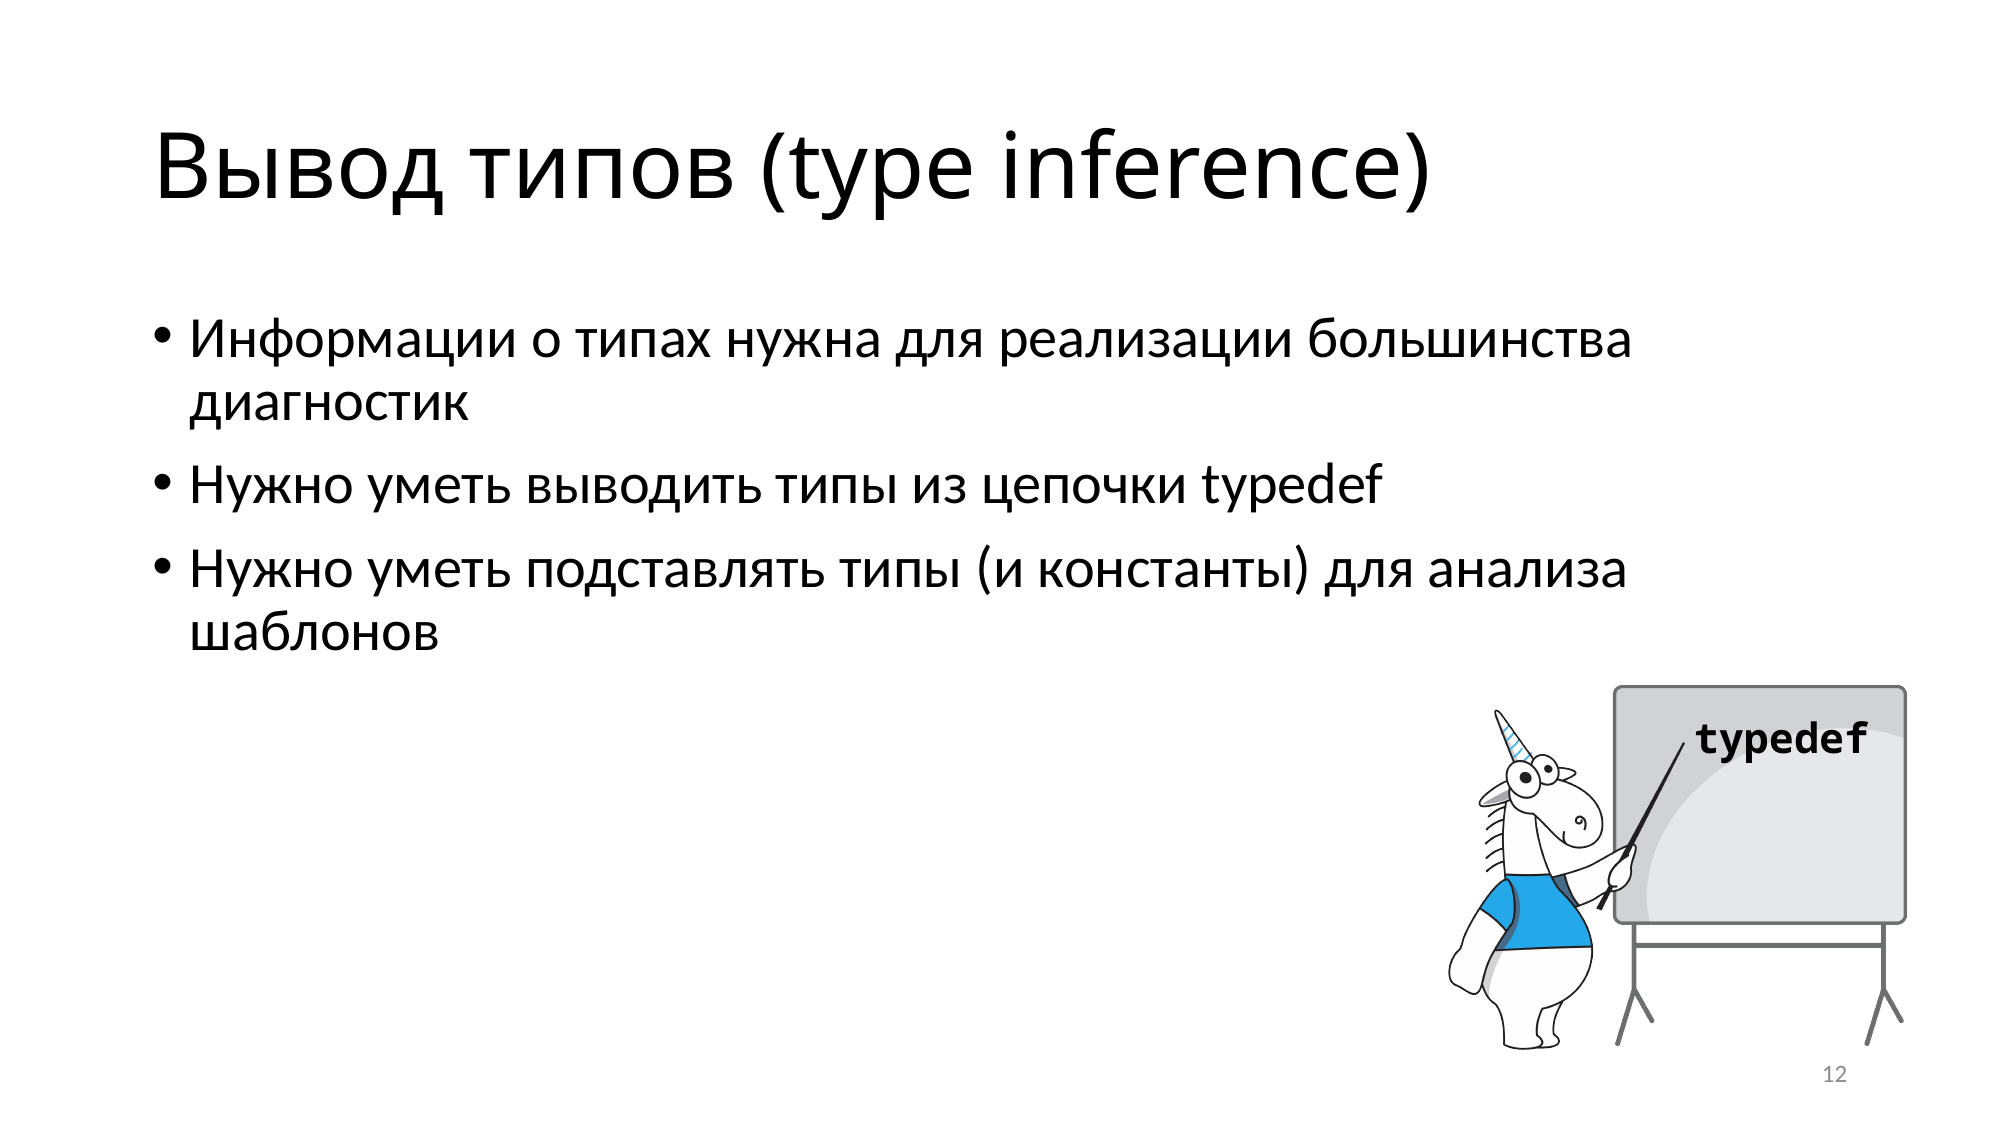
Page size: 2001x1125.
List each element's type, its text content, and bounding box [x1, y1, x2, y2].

picture [1406, 602, 1929, 1125]
title Вывод типов (type inference) [137, 59, 1863, 278]
list Информации о типах нужна для реализации большинства диагностик Нужно уметь выводить типы из цепочки typedef Нужно уметь подставлять типы (и константы) для анализа шаблонов [137, 299, 1863, 1014]
